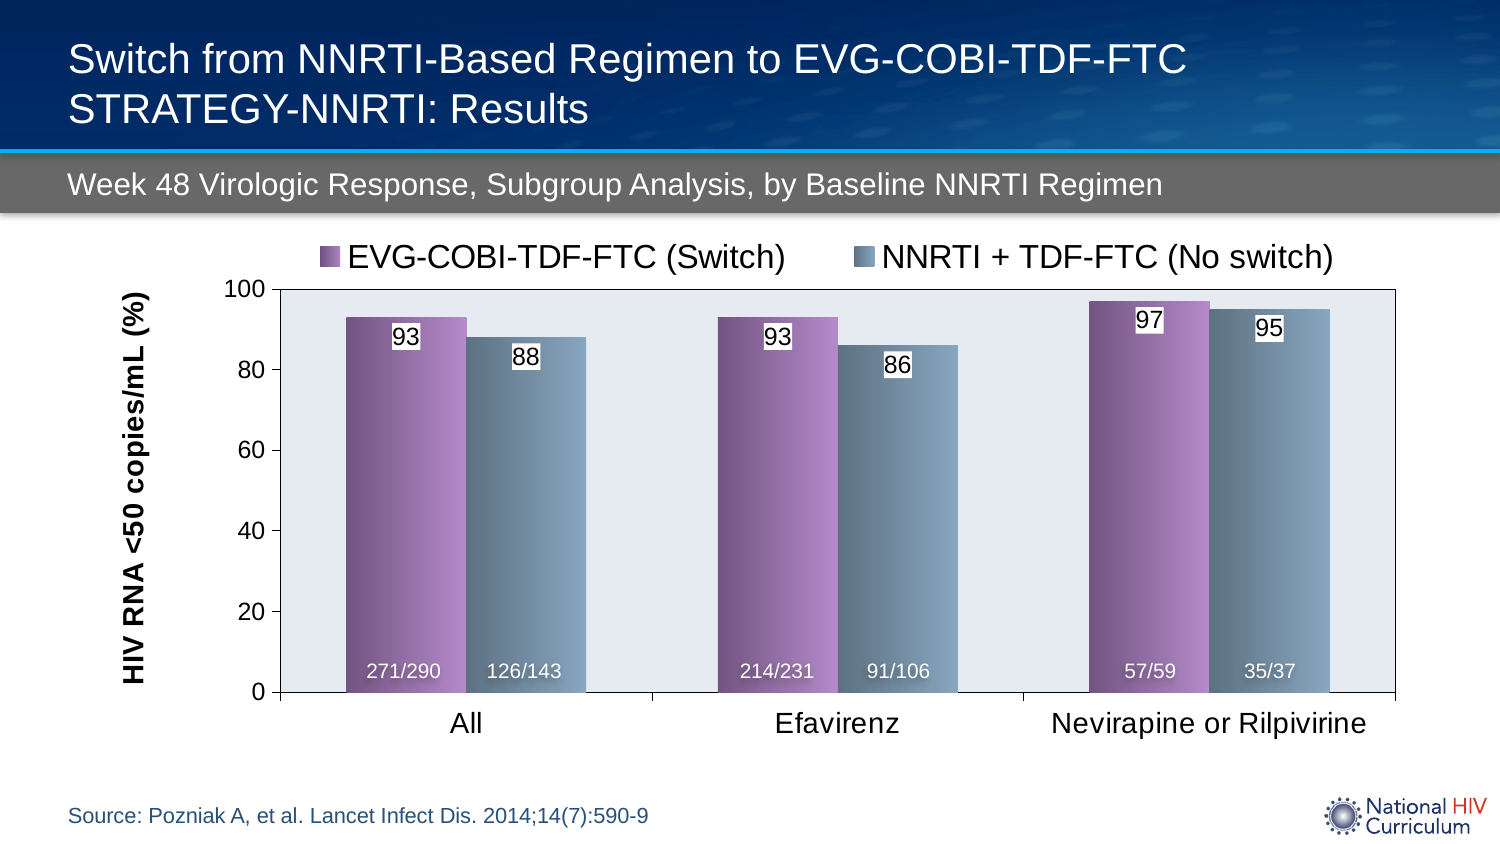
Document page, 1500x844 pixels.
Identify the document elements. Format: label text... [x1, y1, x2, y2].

list Week 48 Virologic Response, Subgroup Analysis, by Baseline NNRTI Regimen [52, 154, 1448, 211]
title Switch from NNRTI-Based Regimen to EVG-COBI-TDF-FTC STRATEGY-NNRTI: Results [53, 14, 1447, 149]
list Source: Pozniak A, et al. Lancet Infect Dis. 2014;14(7):590-9 [53, 795, 1261, 835]
picture [0, 0, 1500, 148]
picture [1324, 797, 1362, 835]
chart [80, 224, 1432, 766]
